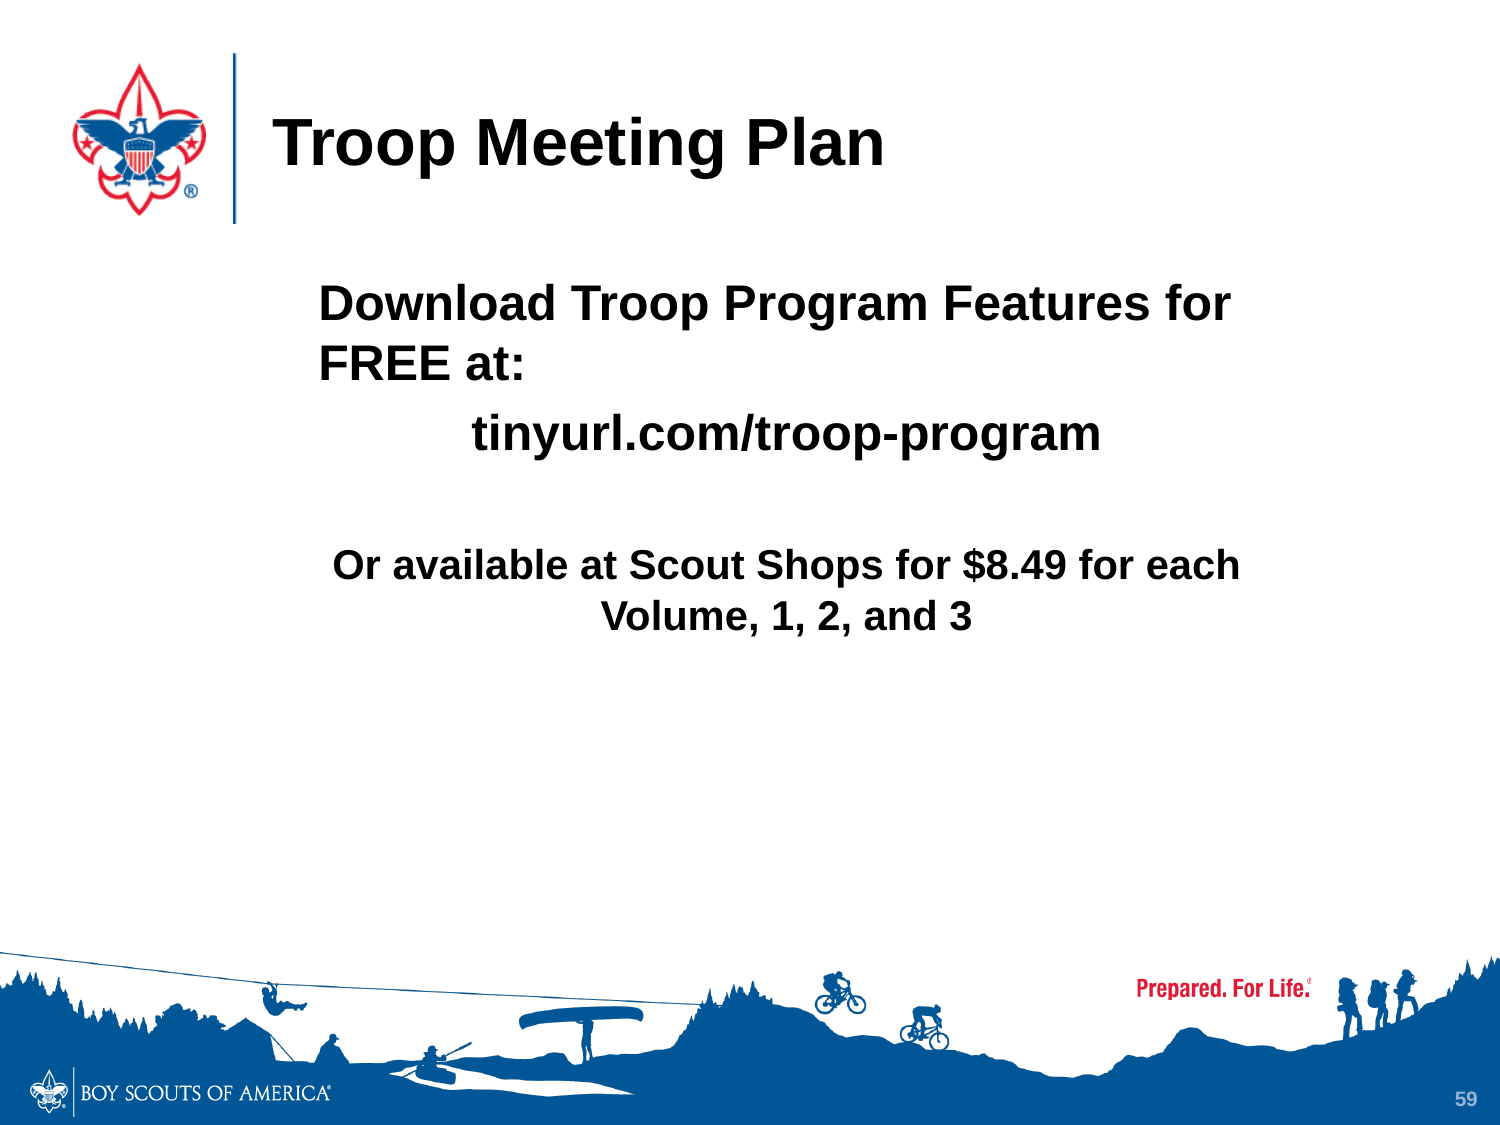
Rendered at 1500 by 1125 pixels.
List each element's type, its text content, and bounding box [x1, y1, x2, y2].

title Troop Meeting Plan [257, 45, 1413, 233]
picture [72, 53, 237, 224]
picture [0, 952, 1500, 1125]
list Download Troop Program Features for FREE at: tinyurl.com/troop-program Or available at Scout Shops for $8.49 for each Volume, 1, 2, and 3 [303, 262, 1271, 958]
slide_number 59 [1425, 1067, 1493, 1125]
